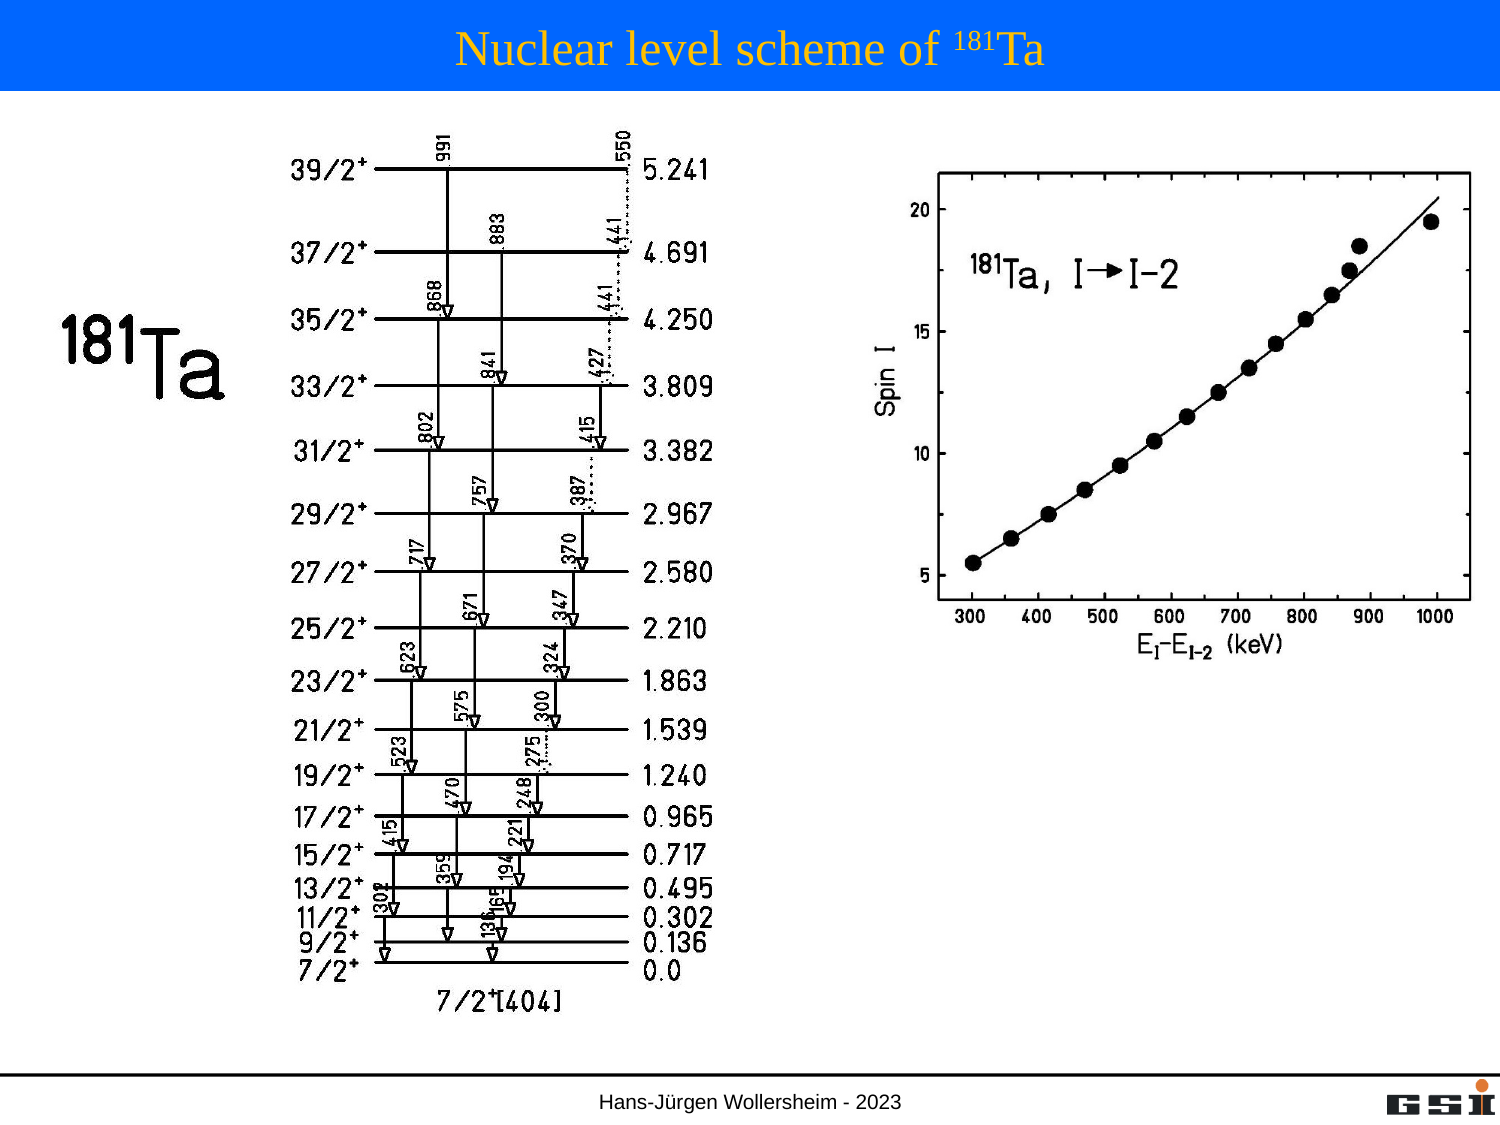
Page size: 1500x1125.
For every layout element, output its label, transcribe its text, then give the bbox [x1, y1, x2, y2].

picture [867, 160, 1476, 662]
title Nuclear level scheme of 181Ta [0, 0, 1500, 91]
picture [1387, 1079, 1495, 1115]
picture [29, 93, 727, 1025]
